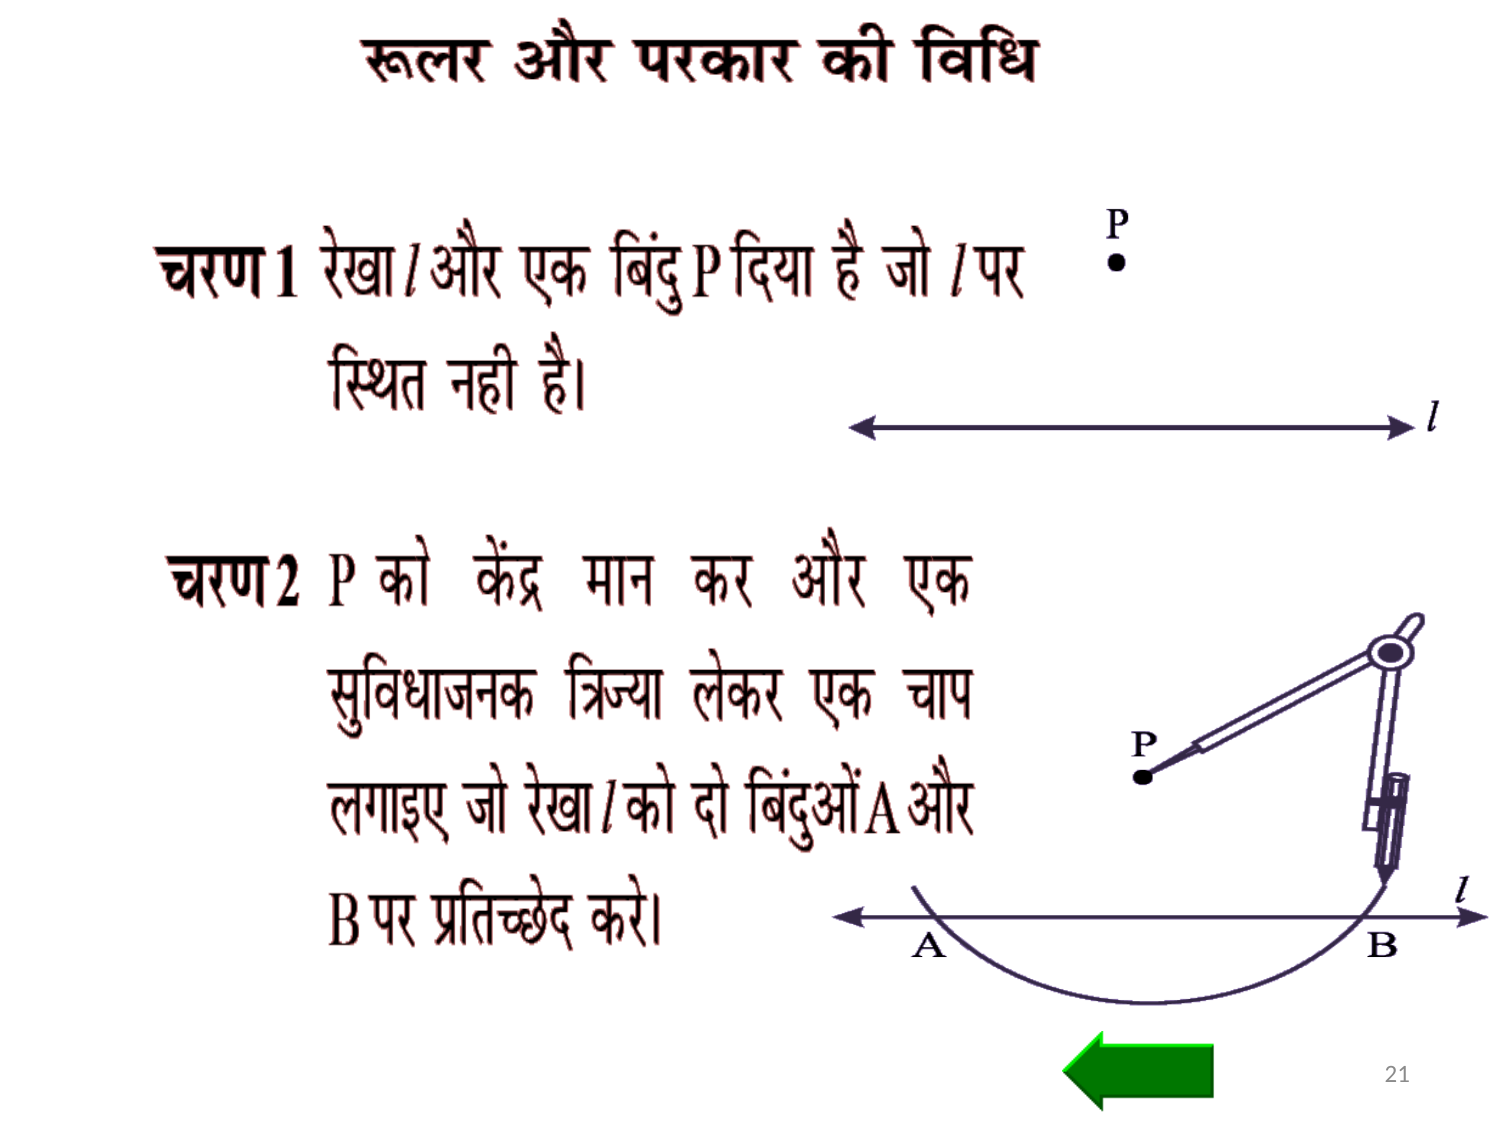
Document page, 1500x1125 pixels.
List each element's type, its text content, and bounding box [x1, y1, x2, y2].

picture [162, 512, 1500, 1021]
slide_number 21 [1223, 1042, 1425, 1103]
picture [149, 187, 1464, 459]
picture [1062, 1030, 1219, 1113]
picture [349, 0, 1088, 113]
